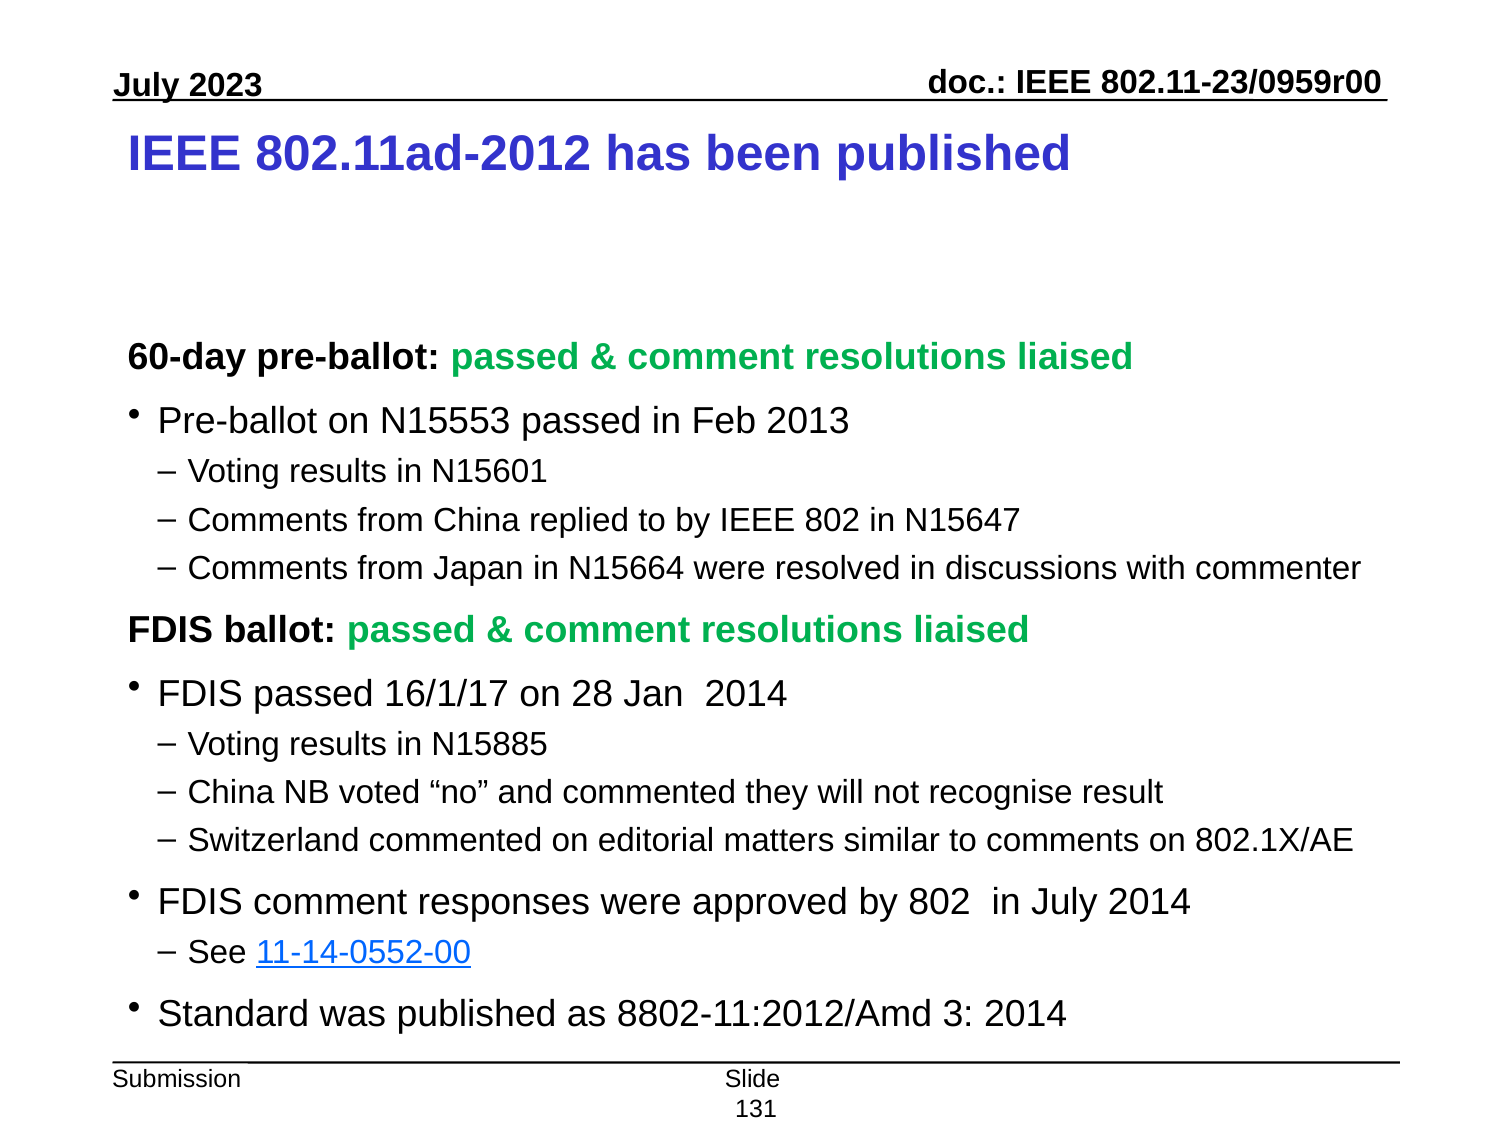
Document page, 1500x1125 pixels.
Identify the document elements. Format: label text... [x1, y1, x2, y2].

slide_number Slide 131 [709, 1061, 803, 1093]
list 60-day pre-ballot: passed & comment resolutions liaised Pre-ballot on N15553 passed in Feb 2013 Voting results in N15601 Comments from China replied to by IEEE 802 in N15647 Comments from Japan in N15664 were resolved in discussions with commenter FDIS ballot: passed & comment resolutions liaised FDIS passed 16/1/17 on 28 Jan 2014 Voting results in N15885 China NB voted “no” and commented they will not recognise result Switzerland commented on editorial matters similar to comments on 802.1X/AE FDIS comment responses were approved by 802 in July 2014 See 11-14-0552-00 Standard was published as 8802-11:2012/Amd 3: 2014 [112, 324, 1388, 1000]
title IEEE 802.11ad-2012 has been published [112, 112, 1500, 288]
